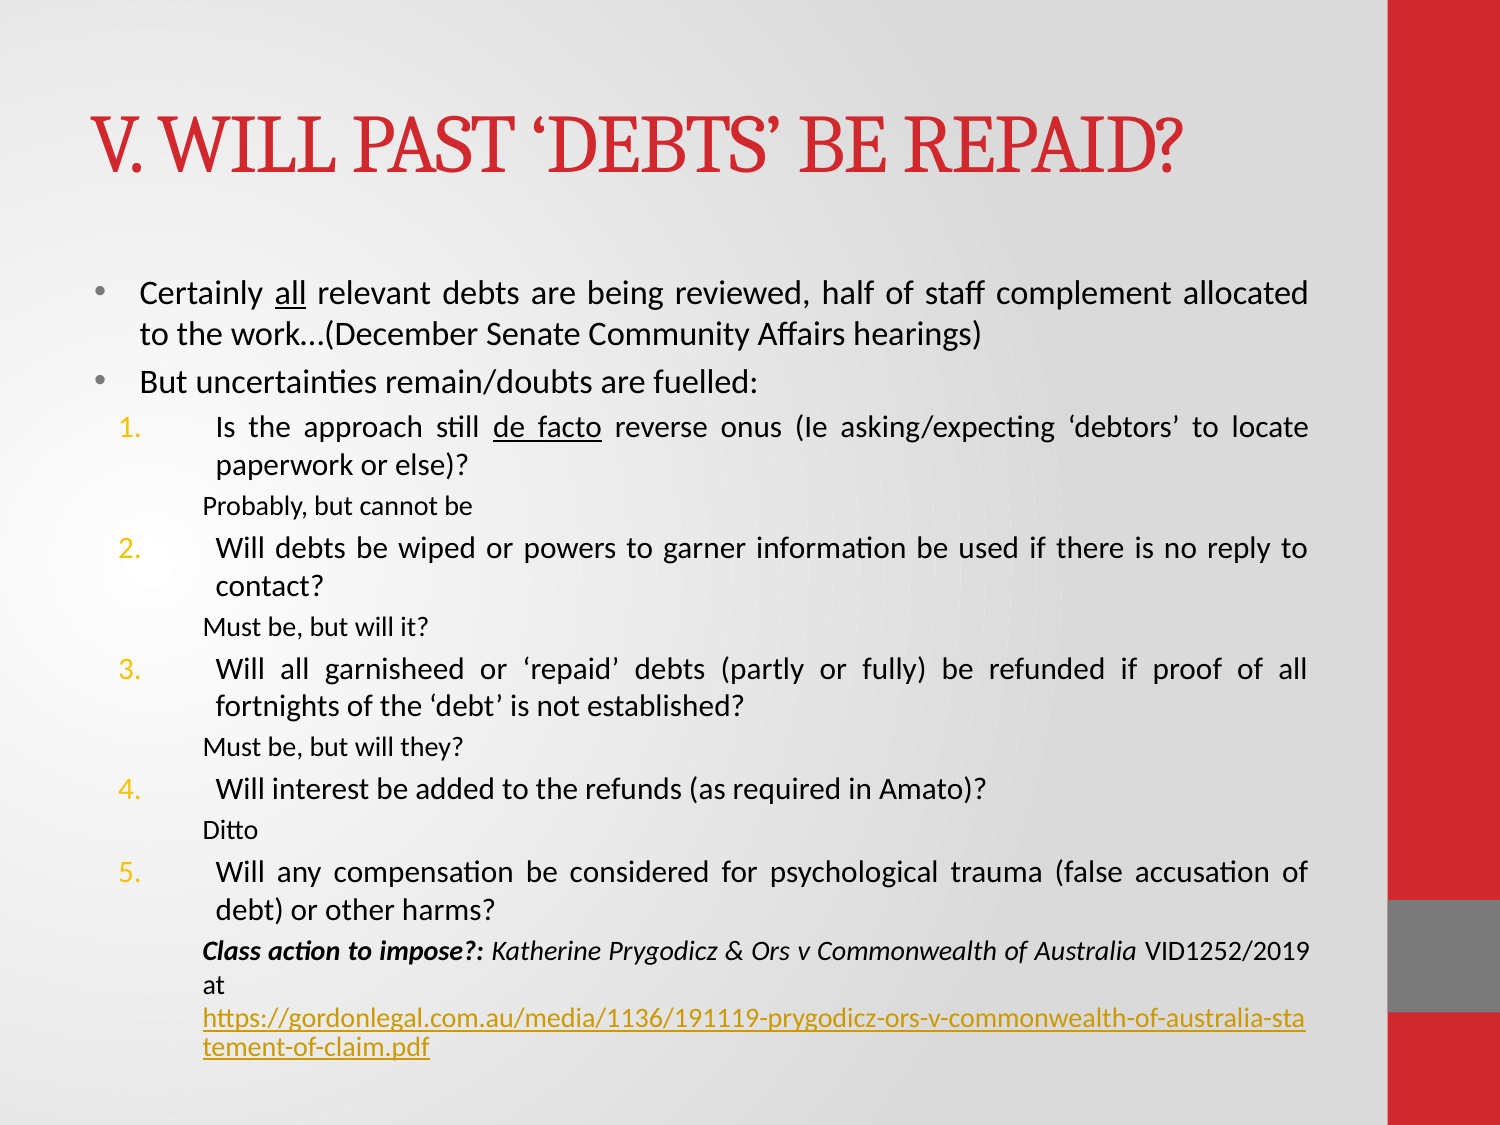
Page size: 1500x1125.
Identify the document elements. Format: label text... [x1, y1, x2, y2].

list Certainly all relevant debts are being reviewed, half of staff complement allocated to the work…(December Senate Community Affairs hearings) But uncertainties remain/doubts are fuelled: Is the approach still de facto reverse onus (Ie asking/expecting ‘debtors’ to locate paperwork or else)? Probably, but cannot be Will debts be wiped or powers to garner information be used if there is no reply to contact? Must be, but will it? Will all garnisheed or ‘repaid’ debts (partly or fully) be refunded if proof of all fortnights of the ‘debt’ is not established? Must be, but will they? Will interest be added to the refunds (as required in Amato)? Ditto Will any compensation be considered for psychological trauma (false accusation of debt) or other harms? Class action to impose?: Katherine Prygodicz & Ors v Commonwealth of Australia VID1252/2019 at https://gordonlegal.com.au/media/1136/191119-prygodicz-ors-v-commonwealth-of-australia-statement-of-claim.pdf [75, 262, 1325, 1050]
title V. WILL PAST ‘DEBTS’ BE REPAID? [75, 45, 1325, 233]
